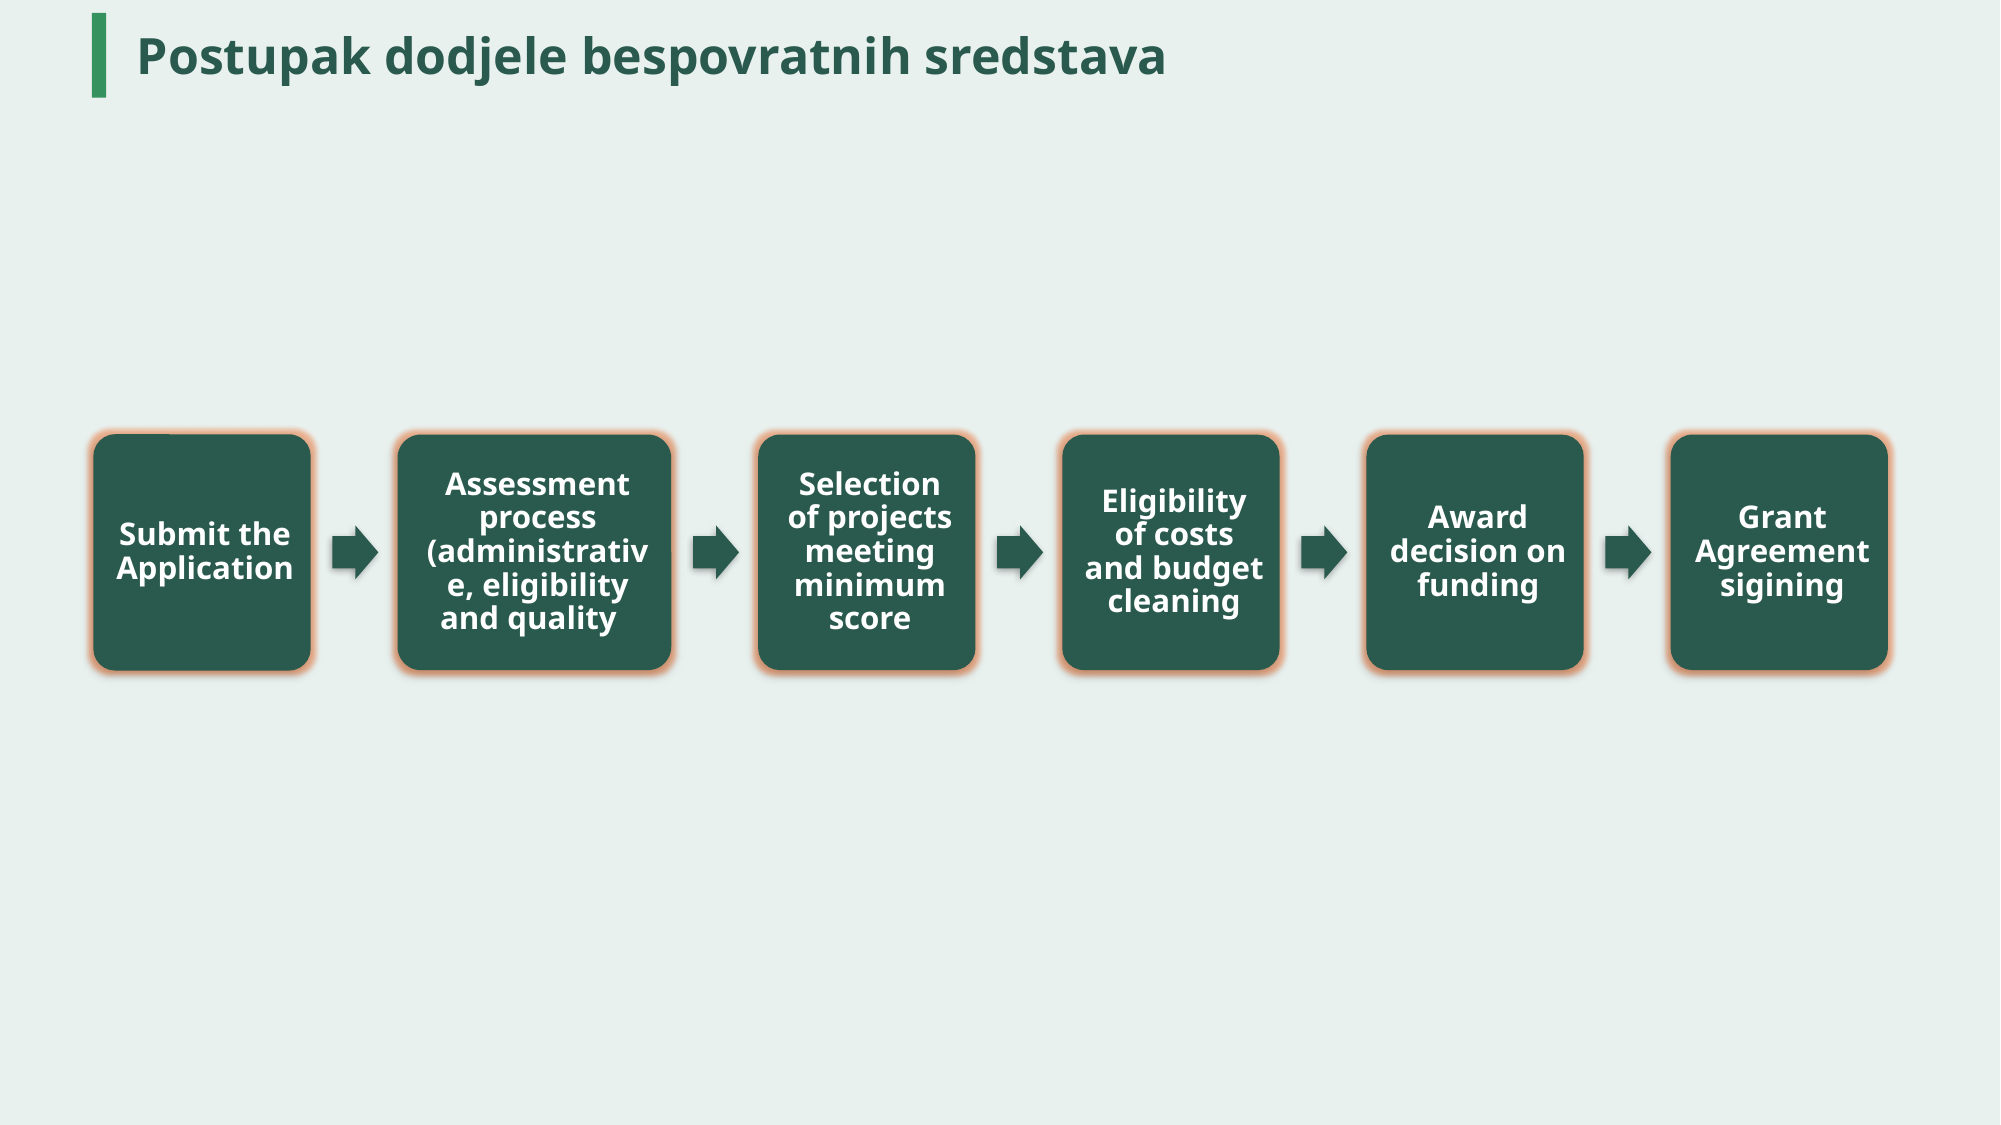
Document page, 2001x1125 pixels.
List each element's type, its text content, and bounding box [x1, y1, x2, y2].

text_box [90, 11, 108, 99]
title Postupak dodjele bespovratnih sredstava [121, 0, 1847, 116]
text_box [91, 149, 1890, 956]
